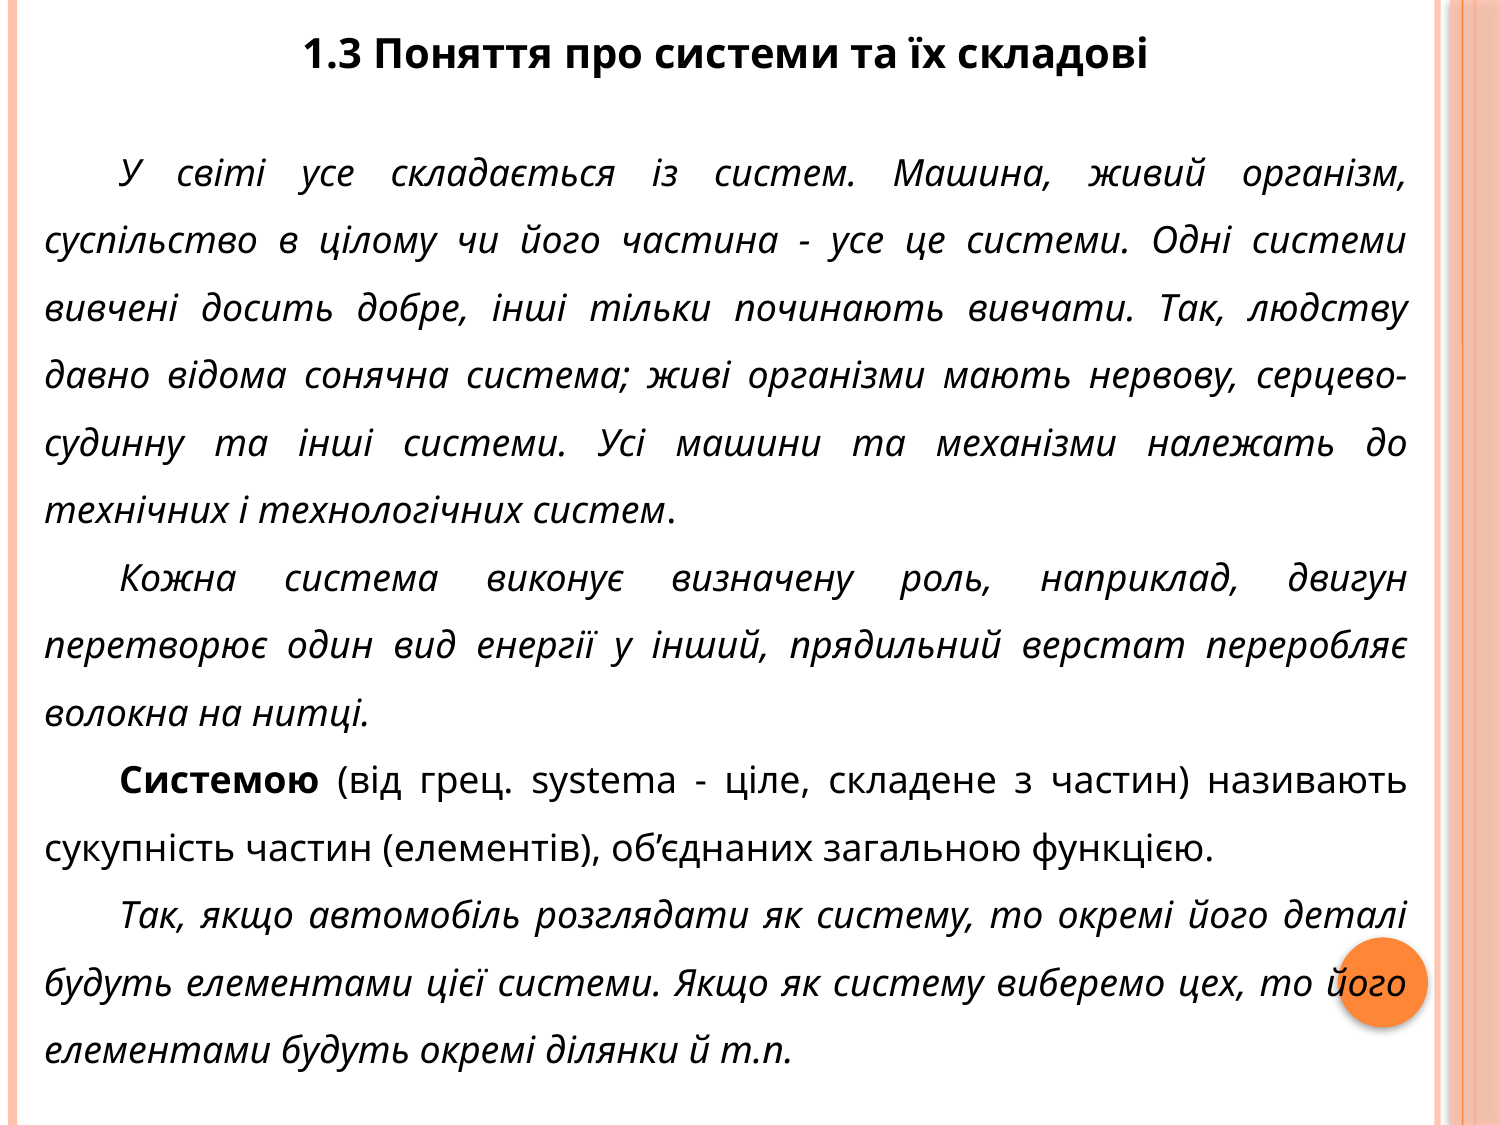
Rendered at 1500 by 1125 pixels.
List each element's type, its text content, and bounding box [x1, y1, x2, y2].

text_box 1.3 Поняття про системи та їх складові У світі усе складається із систем. Машина, живий організм, суспільство в цілому чи його частина - усе це системи. Одні системи вивчені досить добре, інші тільки починають вивчати. Так, людству давно відома сонячна система; живі організми мають нервову, серцево-судинну та інші системи. Усі машини та механізми належать до технічних і технологічних систем. Кожна система виконує визначену роль, наприклад, двигун перетворює один вид енергії у інший, прядильний верстат переробляє волокна на нитці. Системою (від грец. systema - ціле, складене з частин) називають сукупність частин (елементів), об’єднаних загальною функцією. Так, якщо автомобіль розглядати як систему, то окремі його деталі будуть елементами цієї системи. Якщо як систему виберемо цех, то його елементами будуть окремі ділянки й т.п. [29, 19, 1424, 1079]
